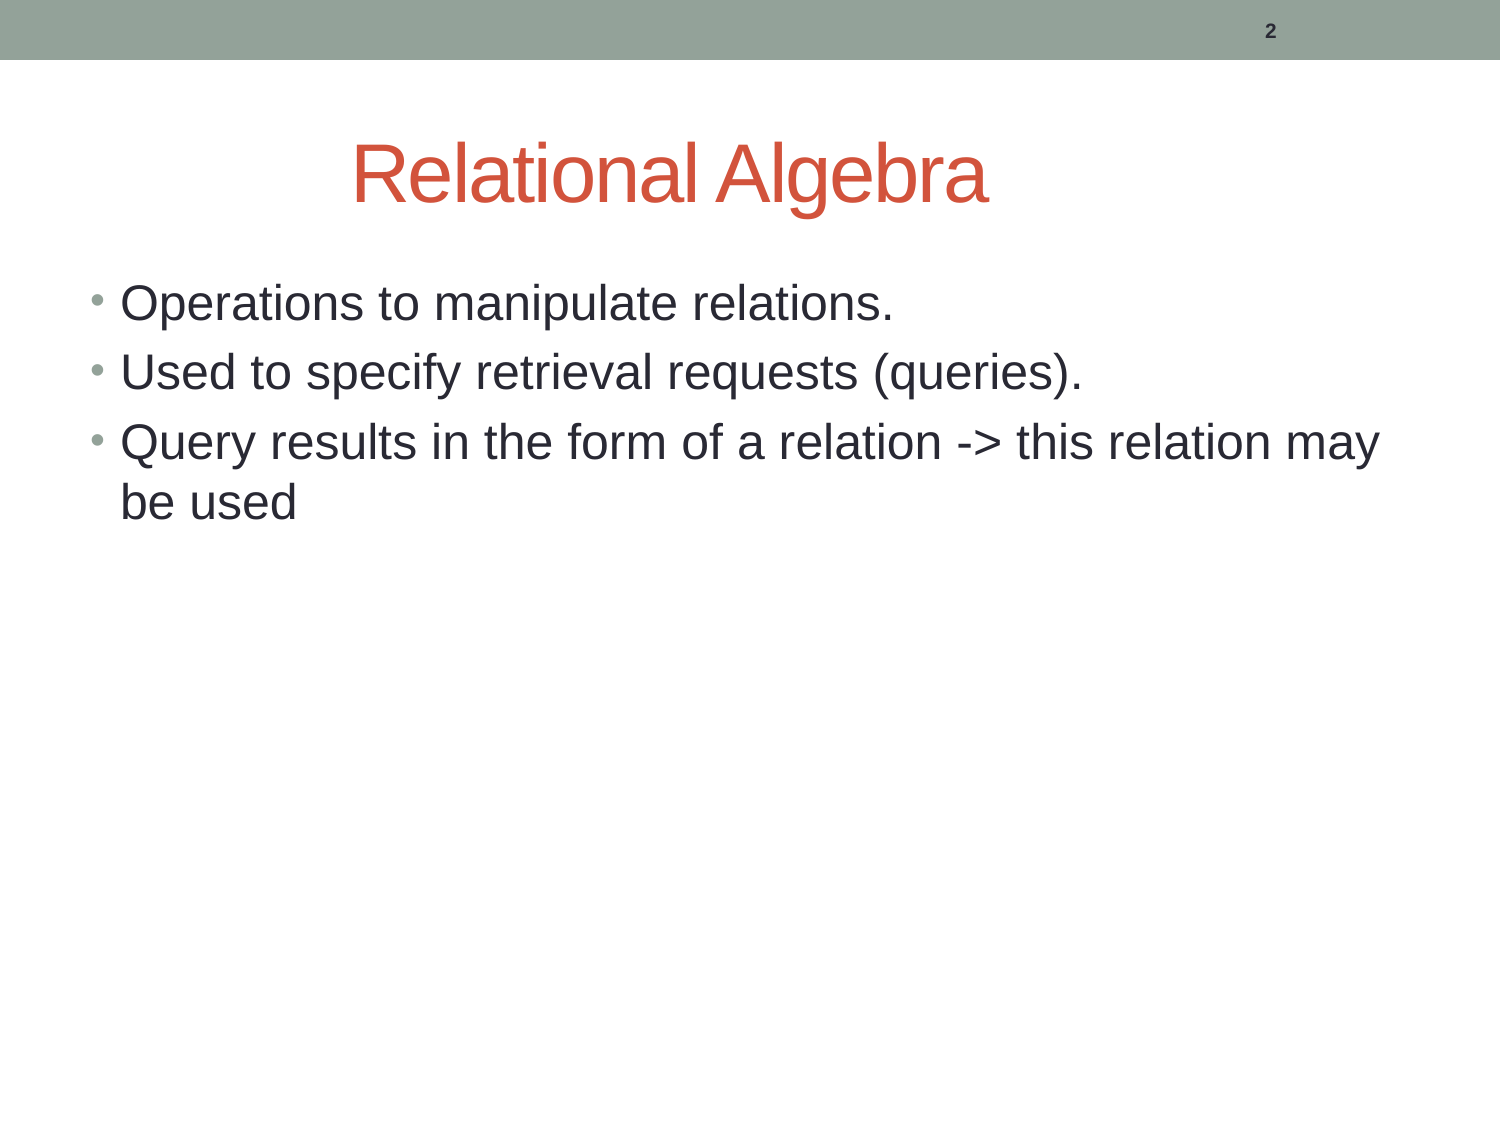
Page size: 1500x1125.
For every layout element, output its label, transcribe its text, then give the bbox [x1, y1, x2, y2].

title Relational Algebra [75, 87, 1425, 250]
slide_number 2 [1250, 3, 1425, 57]
list Operations to manipulate relations. Used to specify retrieval requests (queries). Query results in the form of a relation -> this relation may be used [75, 262, 1425, 1063]
